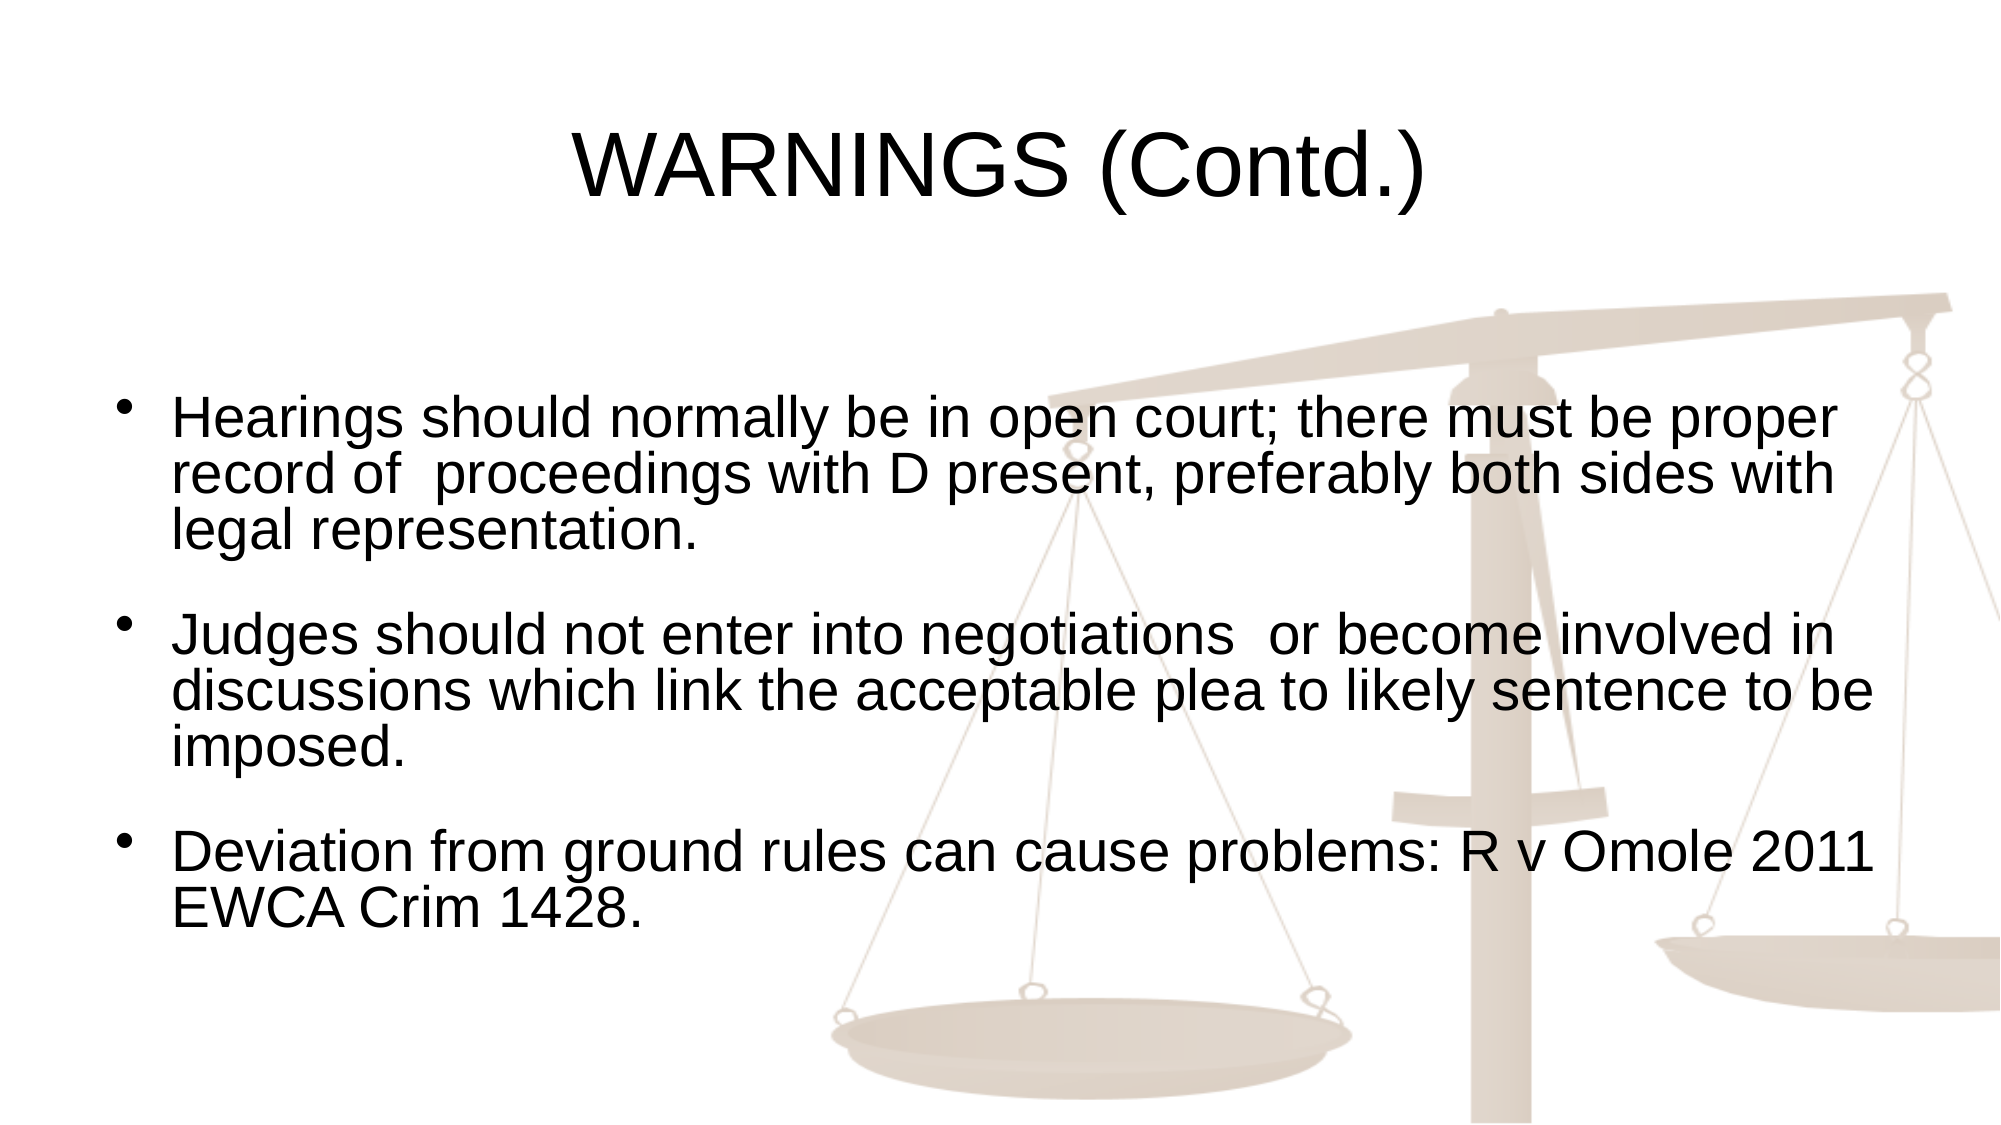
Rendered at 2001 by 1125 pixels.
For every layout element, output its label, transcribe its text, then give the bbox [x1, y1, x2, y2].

title WARNINGS (Contd.) [0, 66, 2000, 255]
list Hearings should normally be in open court; there must be proper record of proceedings with D present, preferably both sides with legal representation. Judges should not enter into negotiations or become involved in discussions which link the acceptable plea to likely sentence to be imposed. Deviation from ground rules can cause problems: R v Omole 2011 EWCA Crim 1428. [99, 385, 1901, 958]
